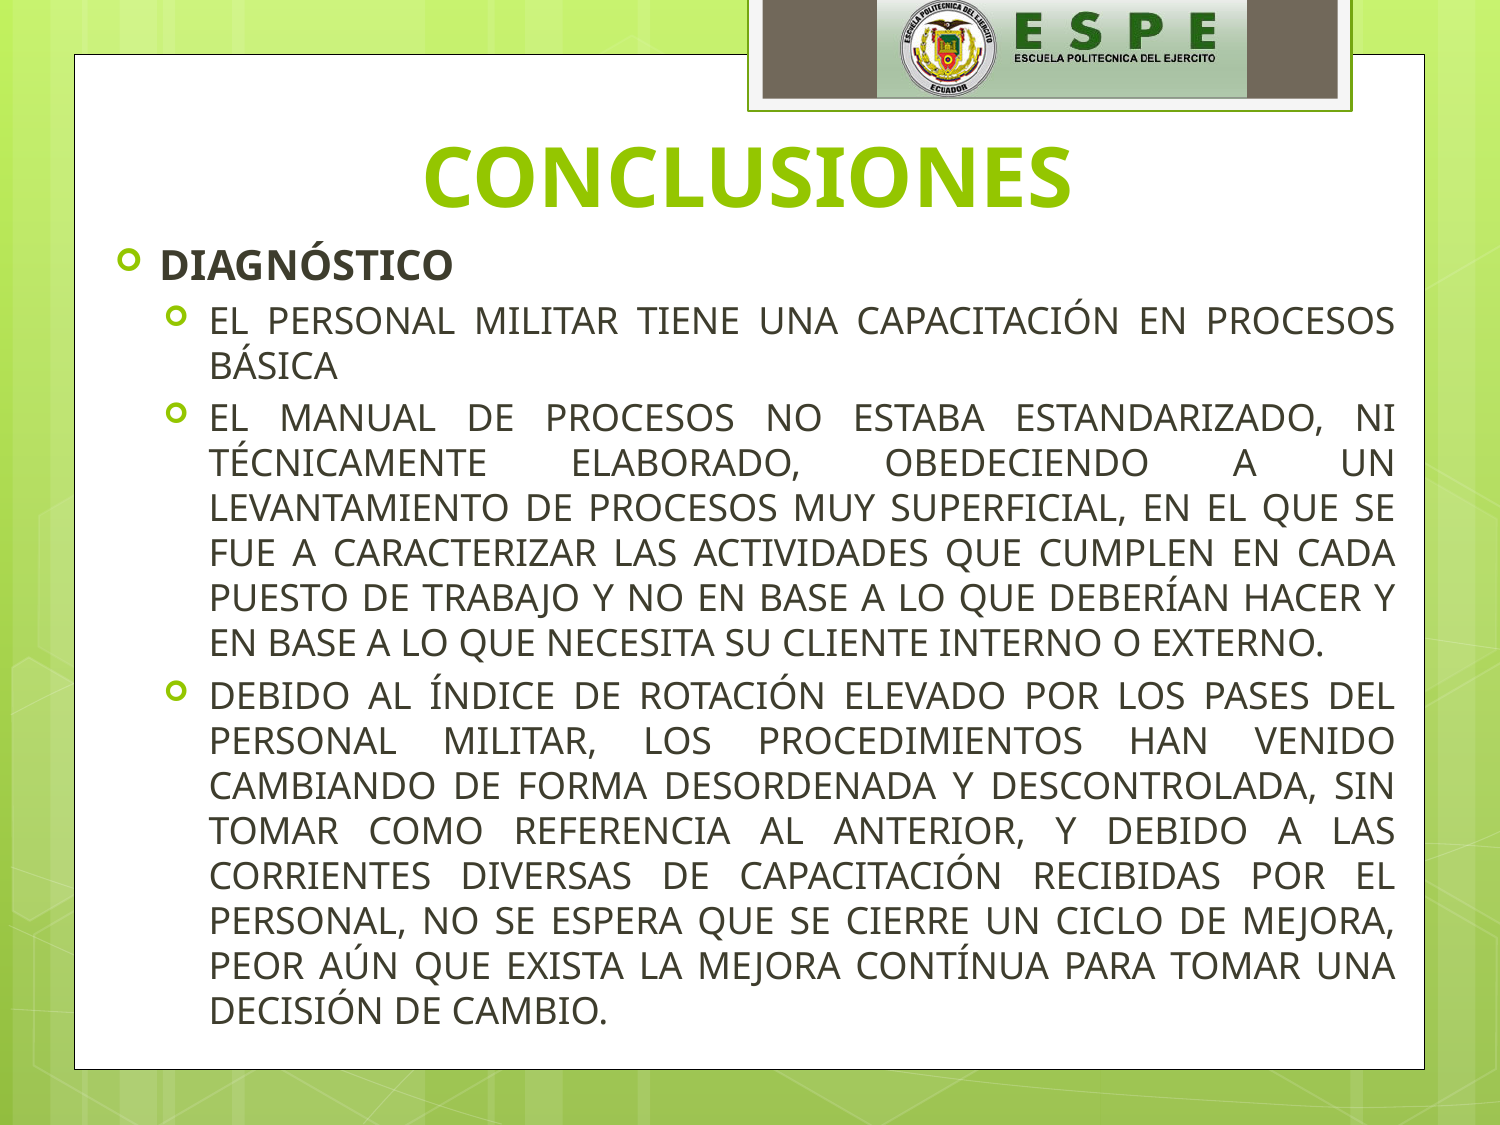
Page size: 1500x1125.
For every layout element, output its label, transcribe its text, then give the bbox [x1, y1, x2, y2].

list DIAGNÓSTICO EL PERSONAL MILITAR TIENE UNA CAPACITACIÓN EN PROCESOS BÁSICA EL MANUAL DE PROCESOS NO ESTABA ESTANDARIZADO, NI TÉCNICAMENTE ELABORADO, OBEDECIENDO A UN LEVANTAMIENTO DE PROCESOS MUY SUPERFICIAL, EN EL QUE SE FUE A CARACTERIZAR LAS ACTIVIDADES QUE CUMPLEN EN CADA PUESTO DE TRABAJO Y NO EN BASE A LO QUE DEBERÍAN HACER Y EN BASE A LO QUE NECESITA SU CLIENTE INTERNO O EXTERNO. DEBIDO AL ÍNDICE DE ROTACIÓN ELEVADO POR LOS PASES DEL PERSONAL MILITAR, LOS PROCEDIMIENTOS HAN VENIDO CAMBIANDO DE FORMA DESORDENADA Y DESCONTROLADA, SIN TOMAR COMO REFERENCIA AL ANTERIOR, Y DEBIDO A LAS CORRIENTES DIVERSAS DE CAPACITACIÓN RECIBIDAS POR EL PERSONAL, NO SE ESPERA QUE SE CIERRE UN CICLO DE MEJORA, PEOR AÚN QUE EXISTA LA MEJORA CONTÍNUA PARA TOMAR UNA DECISIÓN DE CAMBIO. [88, 231, 1412, 1083]
picture [876, 0, 1247, 100]
title CONCLUSIONES [171, 44, 1324, 231]
